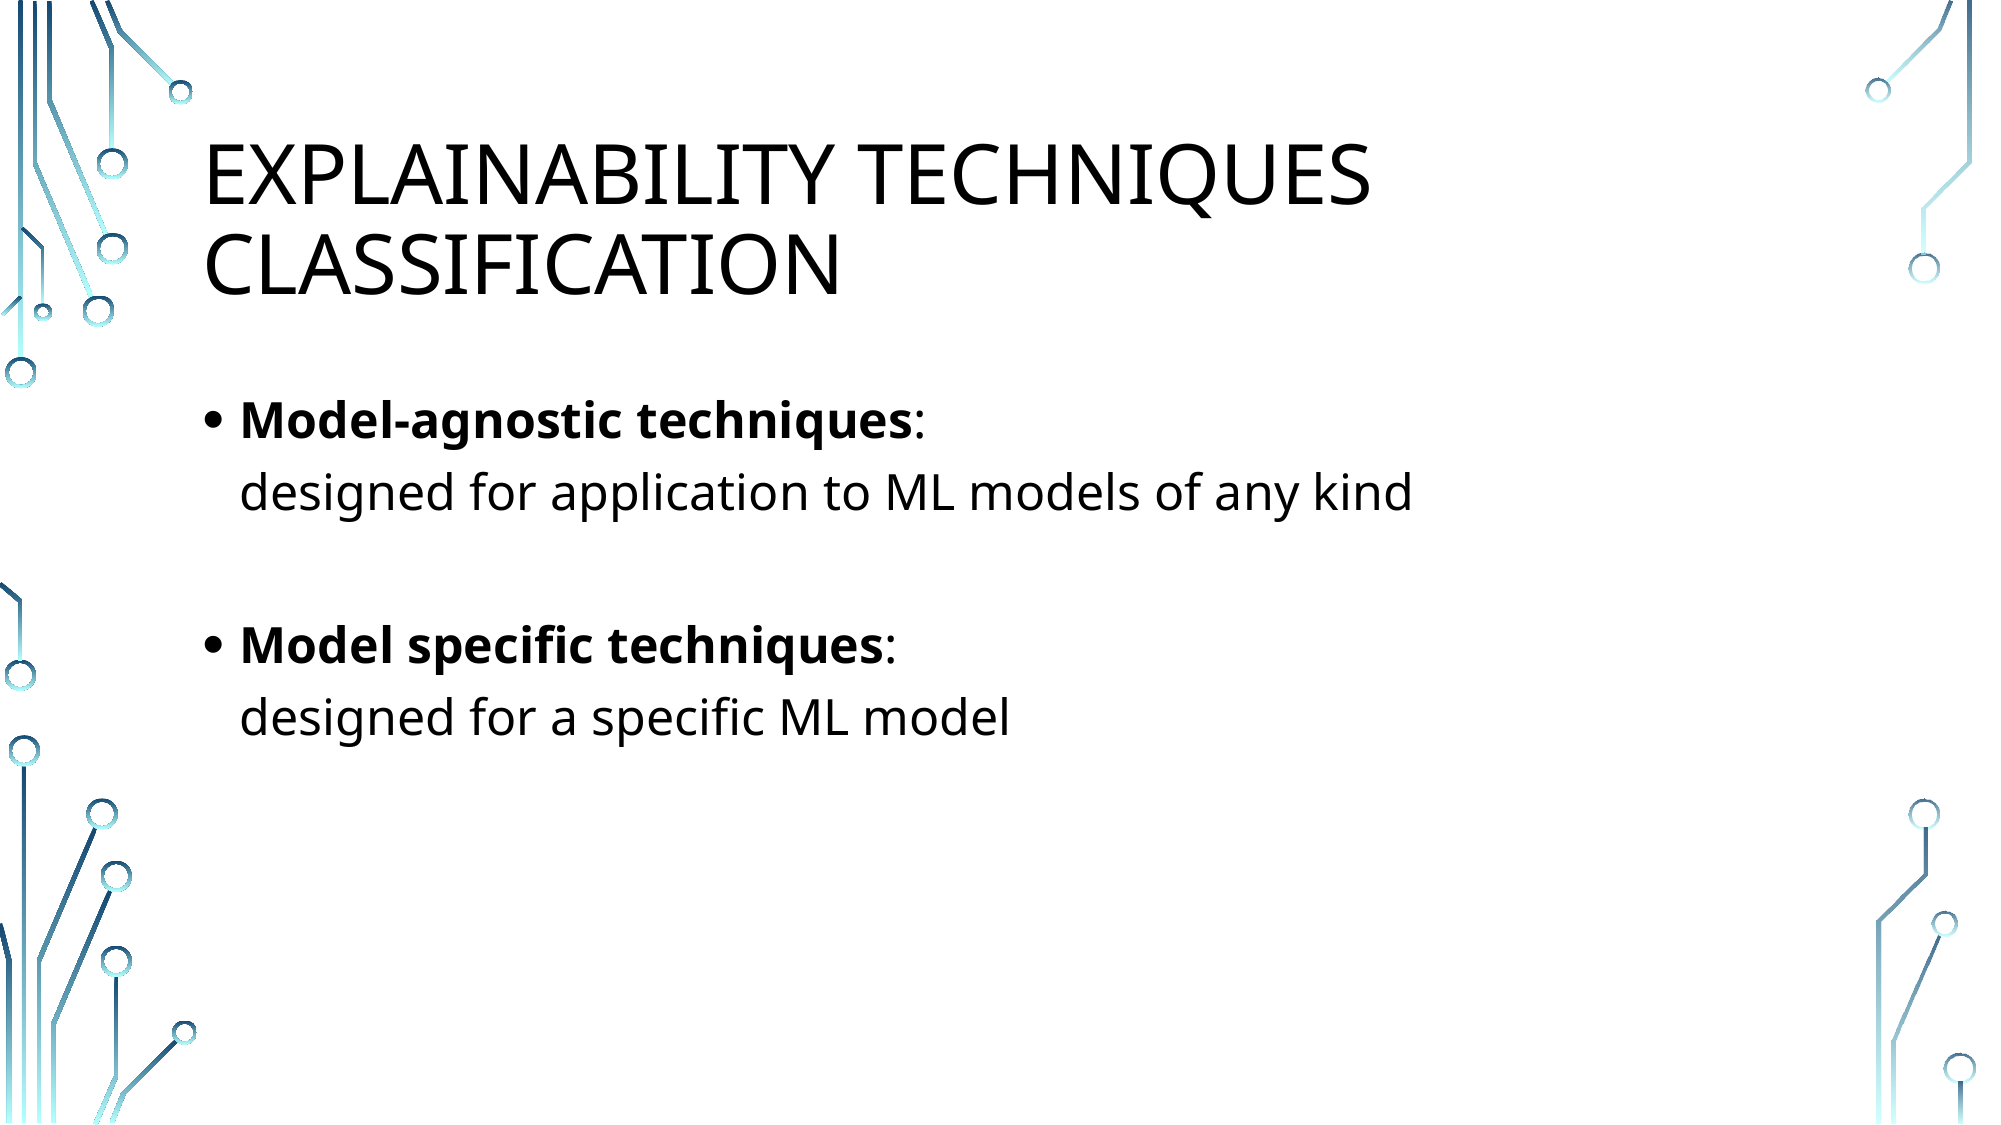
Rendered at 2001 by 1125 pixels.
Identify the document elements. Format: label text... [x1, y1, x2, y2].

title Explainability Techniques Classification [187, 101, 1813, 344]
list Model-agnostic techniques: designed for application to ML models of any kind Model specific techniques: designed for a specific ML model [187, 369, 1813, 950]
